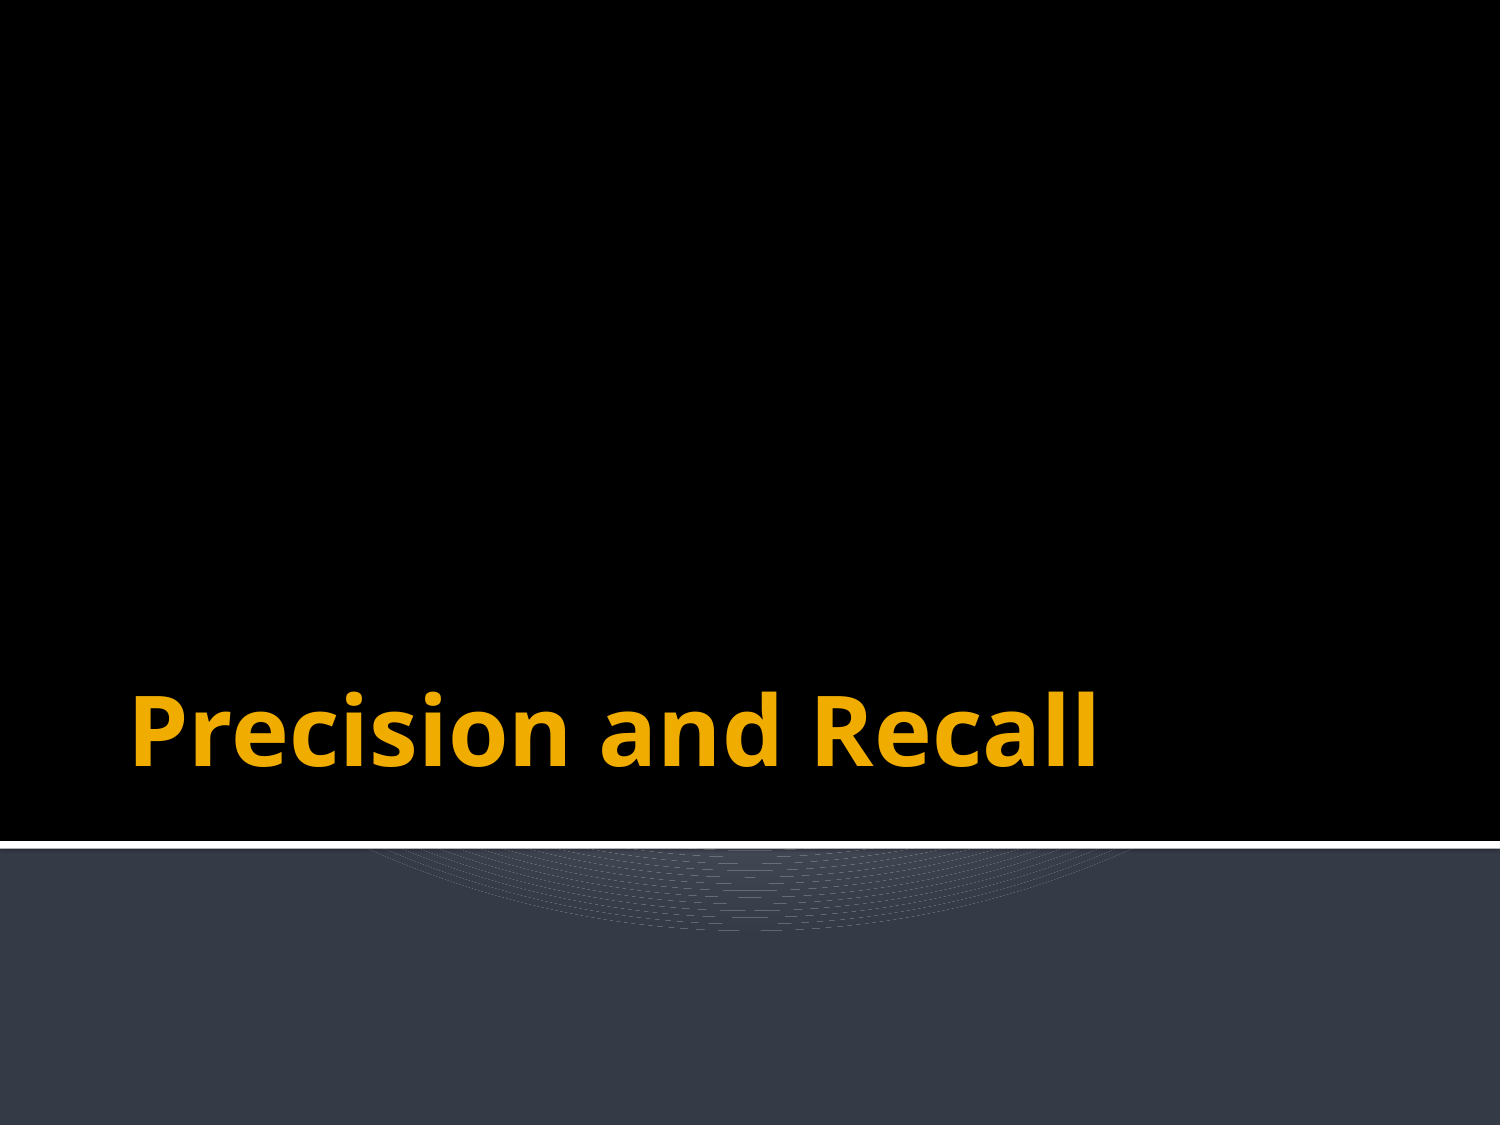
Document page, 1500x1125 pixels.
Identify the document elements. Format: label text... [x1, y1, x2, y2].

title Precision and Recall [112, 550, 1438, 825]
